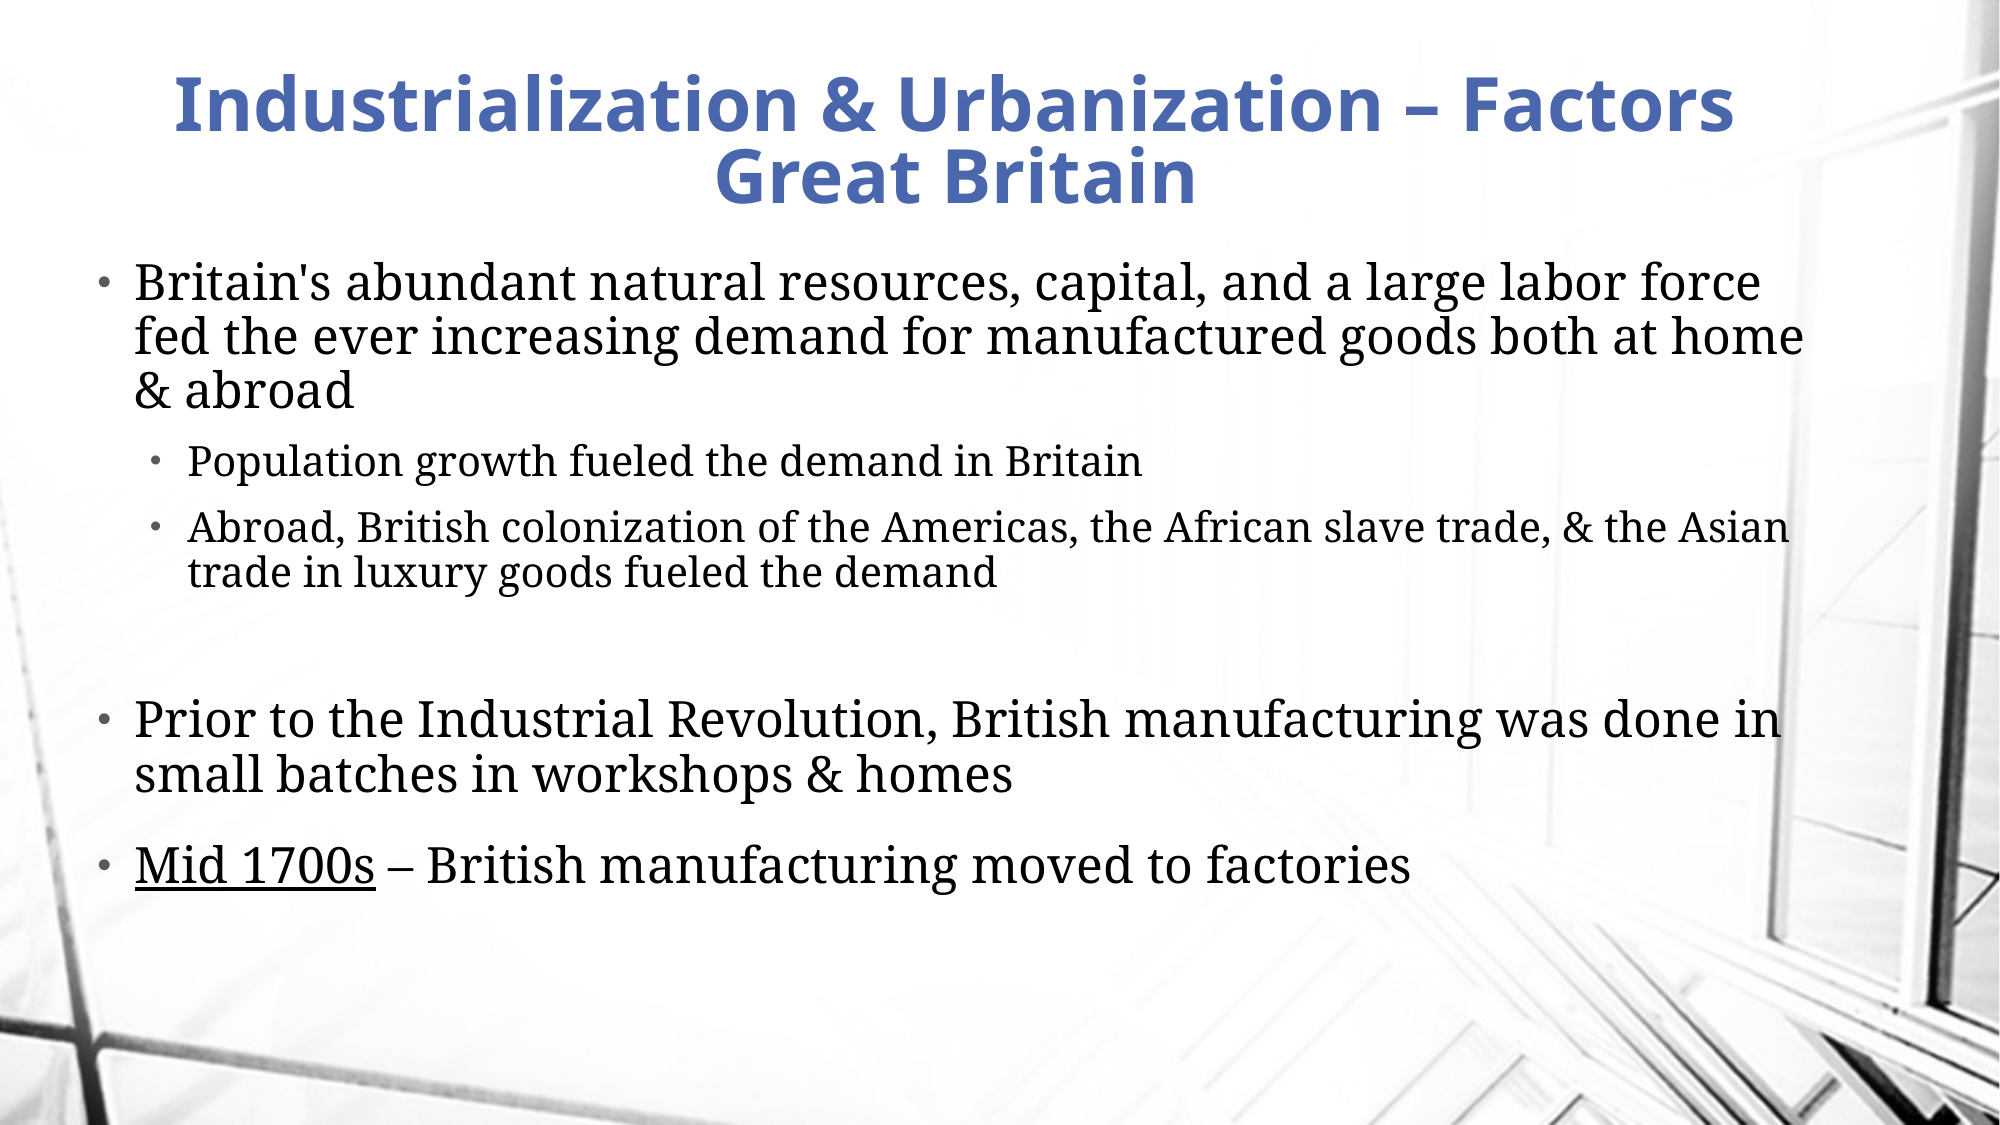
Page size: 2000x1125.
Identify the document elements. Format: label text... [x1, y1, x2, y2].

picture [0, 0, 2000, 1125]
list Britain's abundant natural resources, capital, and a large labor force fed the ever increasing demand for manufactured goods both at home & abroad Population growth fueled the demand in Britain Abroad, British colonization of the Americas, the African slave trade, & the Asian trade in luxury goods fueled the demand Prior to the Industrial Revolution, British manufacturing was done in small batches in workshops & homes Mid 1700s – British manufacturing moved to factories [74, 249, 1850, 1038]
title Industrialization & Urbanization – Factors Great Britain [74, 50, 1838, 225]
